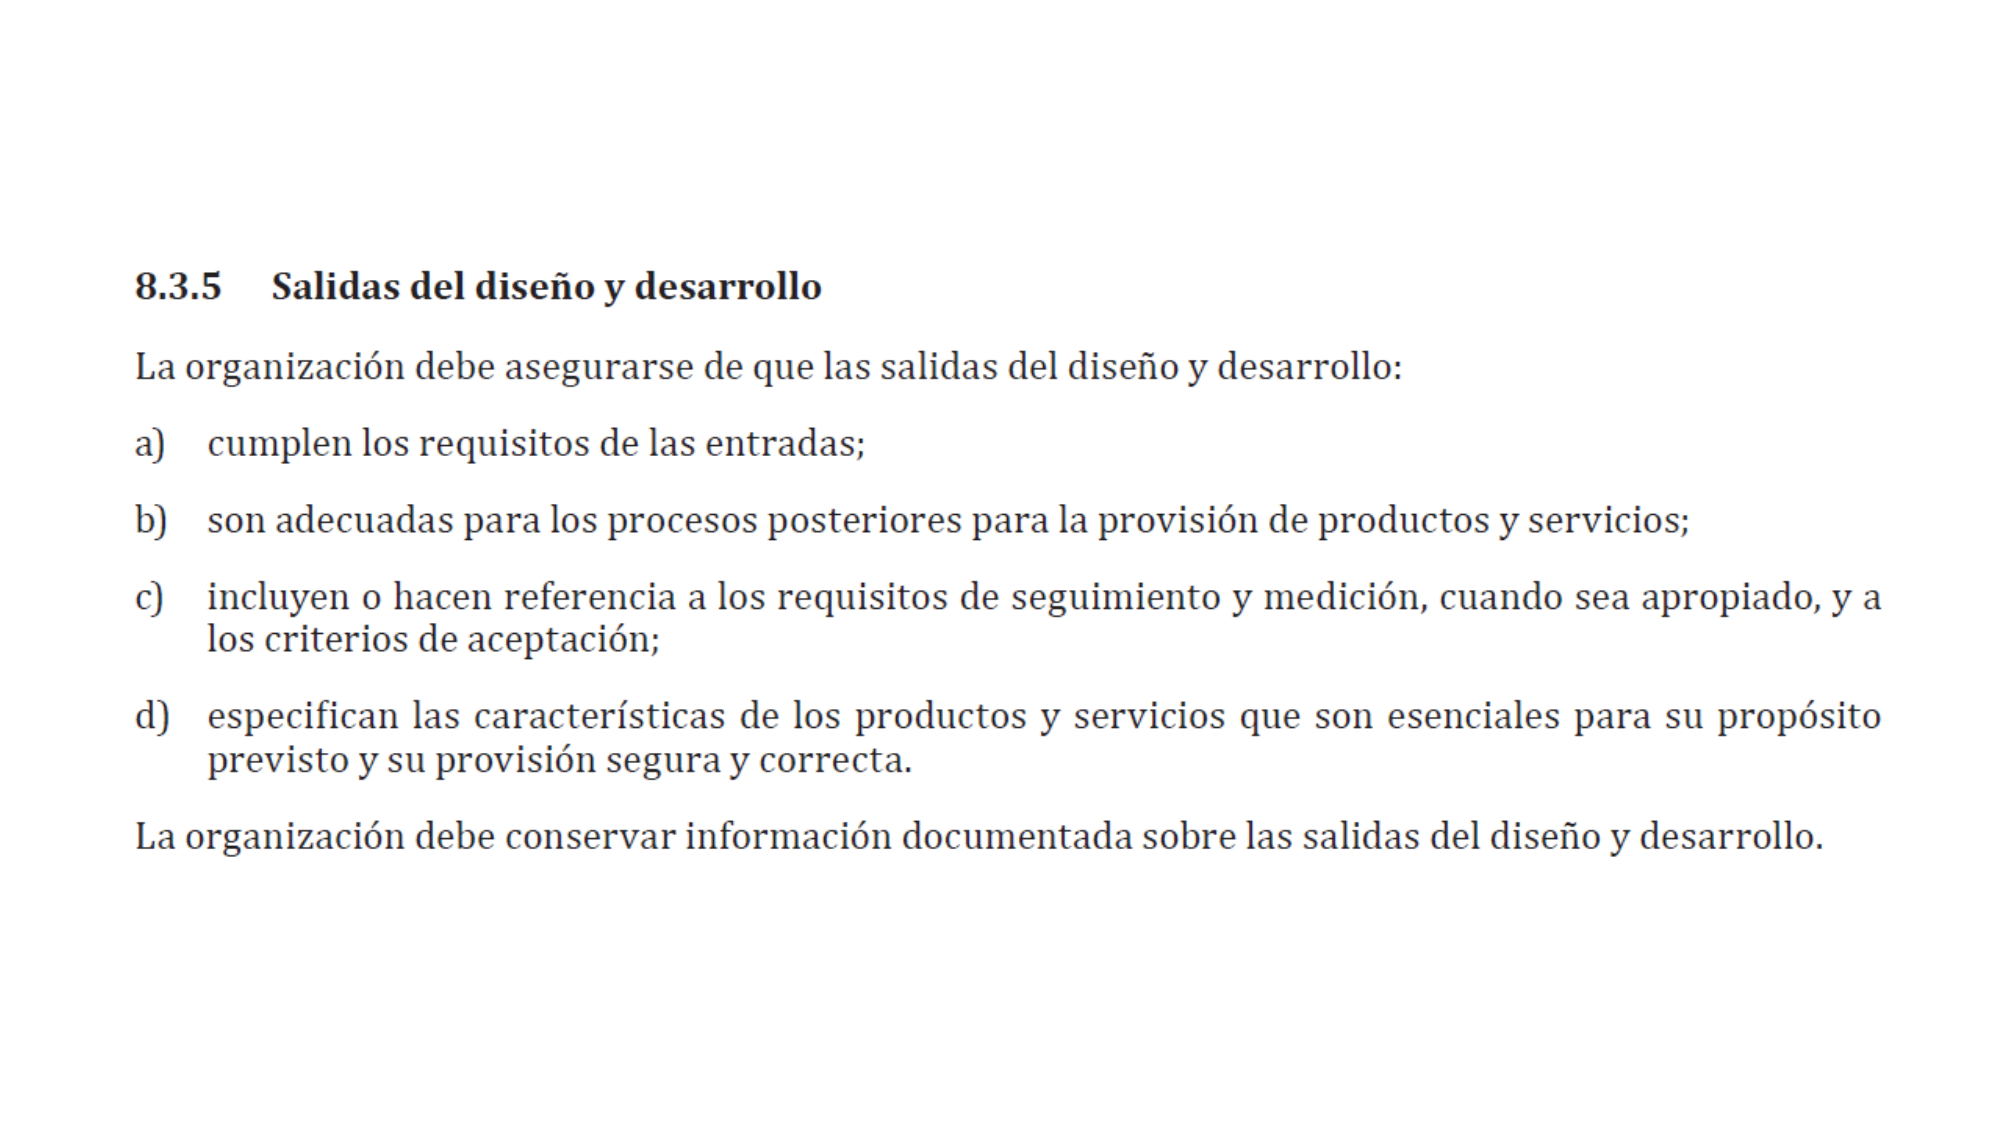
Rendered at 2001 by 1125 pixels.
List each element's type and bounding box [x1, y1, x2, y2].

picture [103, 254, 1897, 871]
